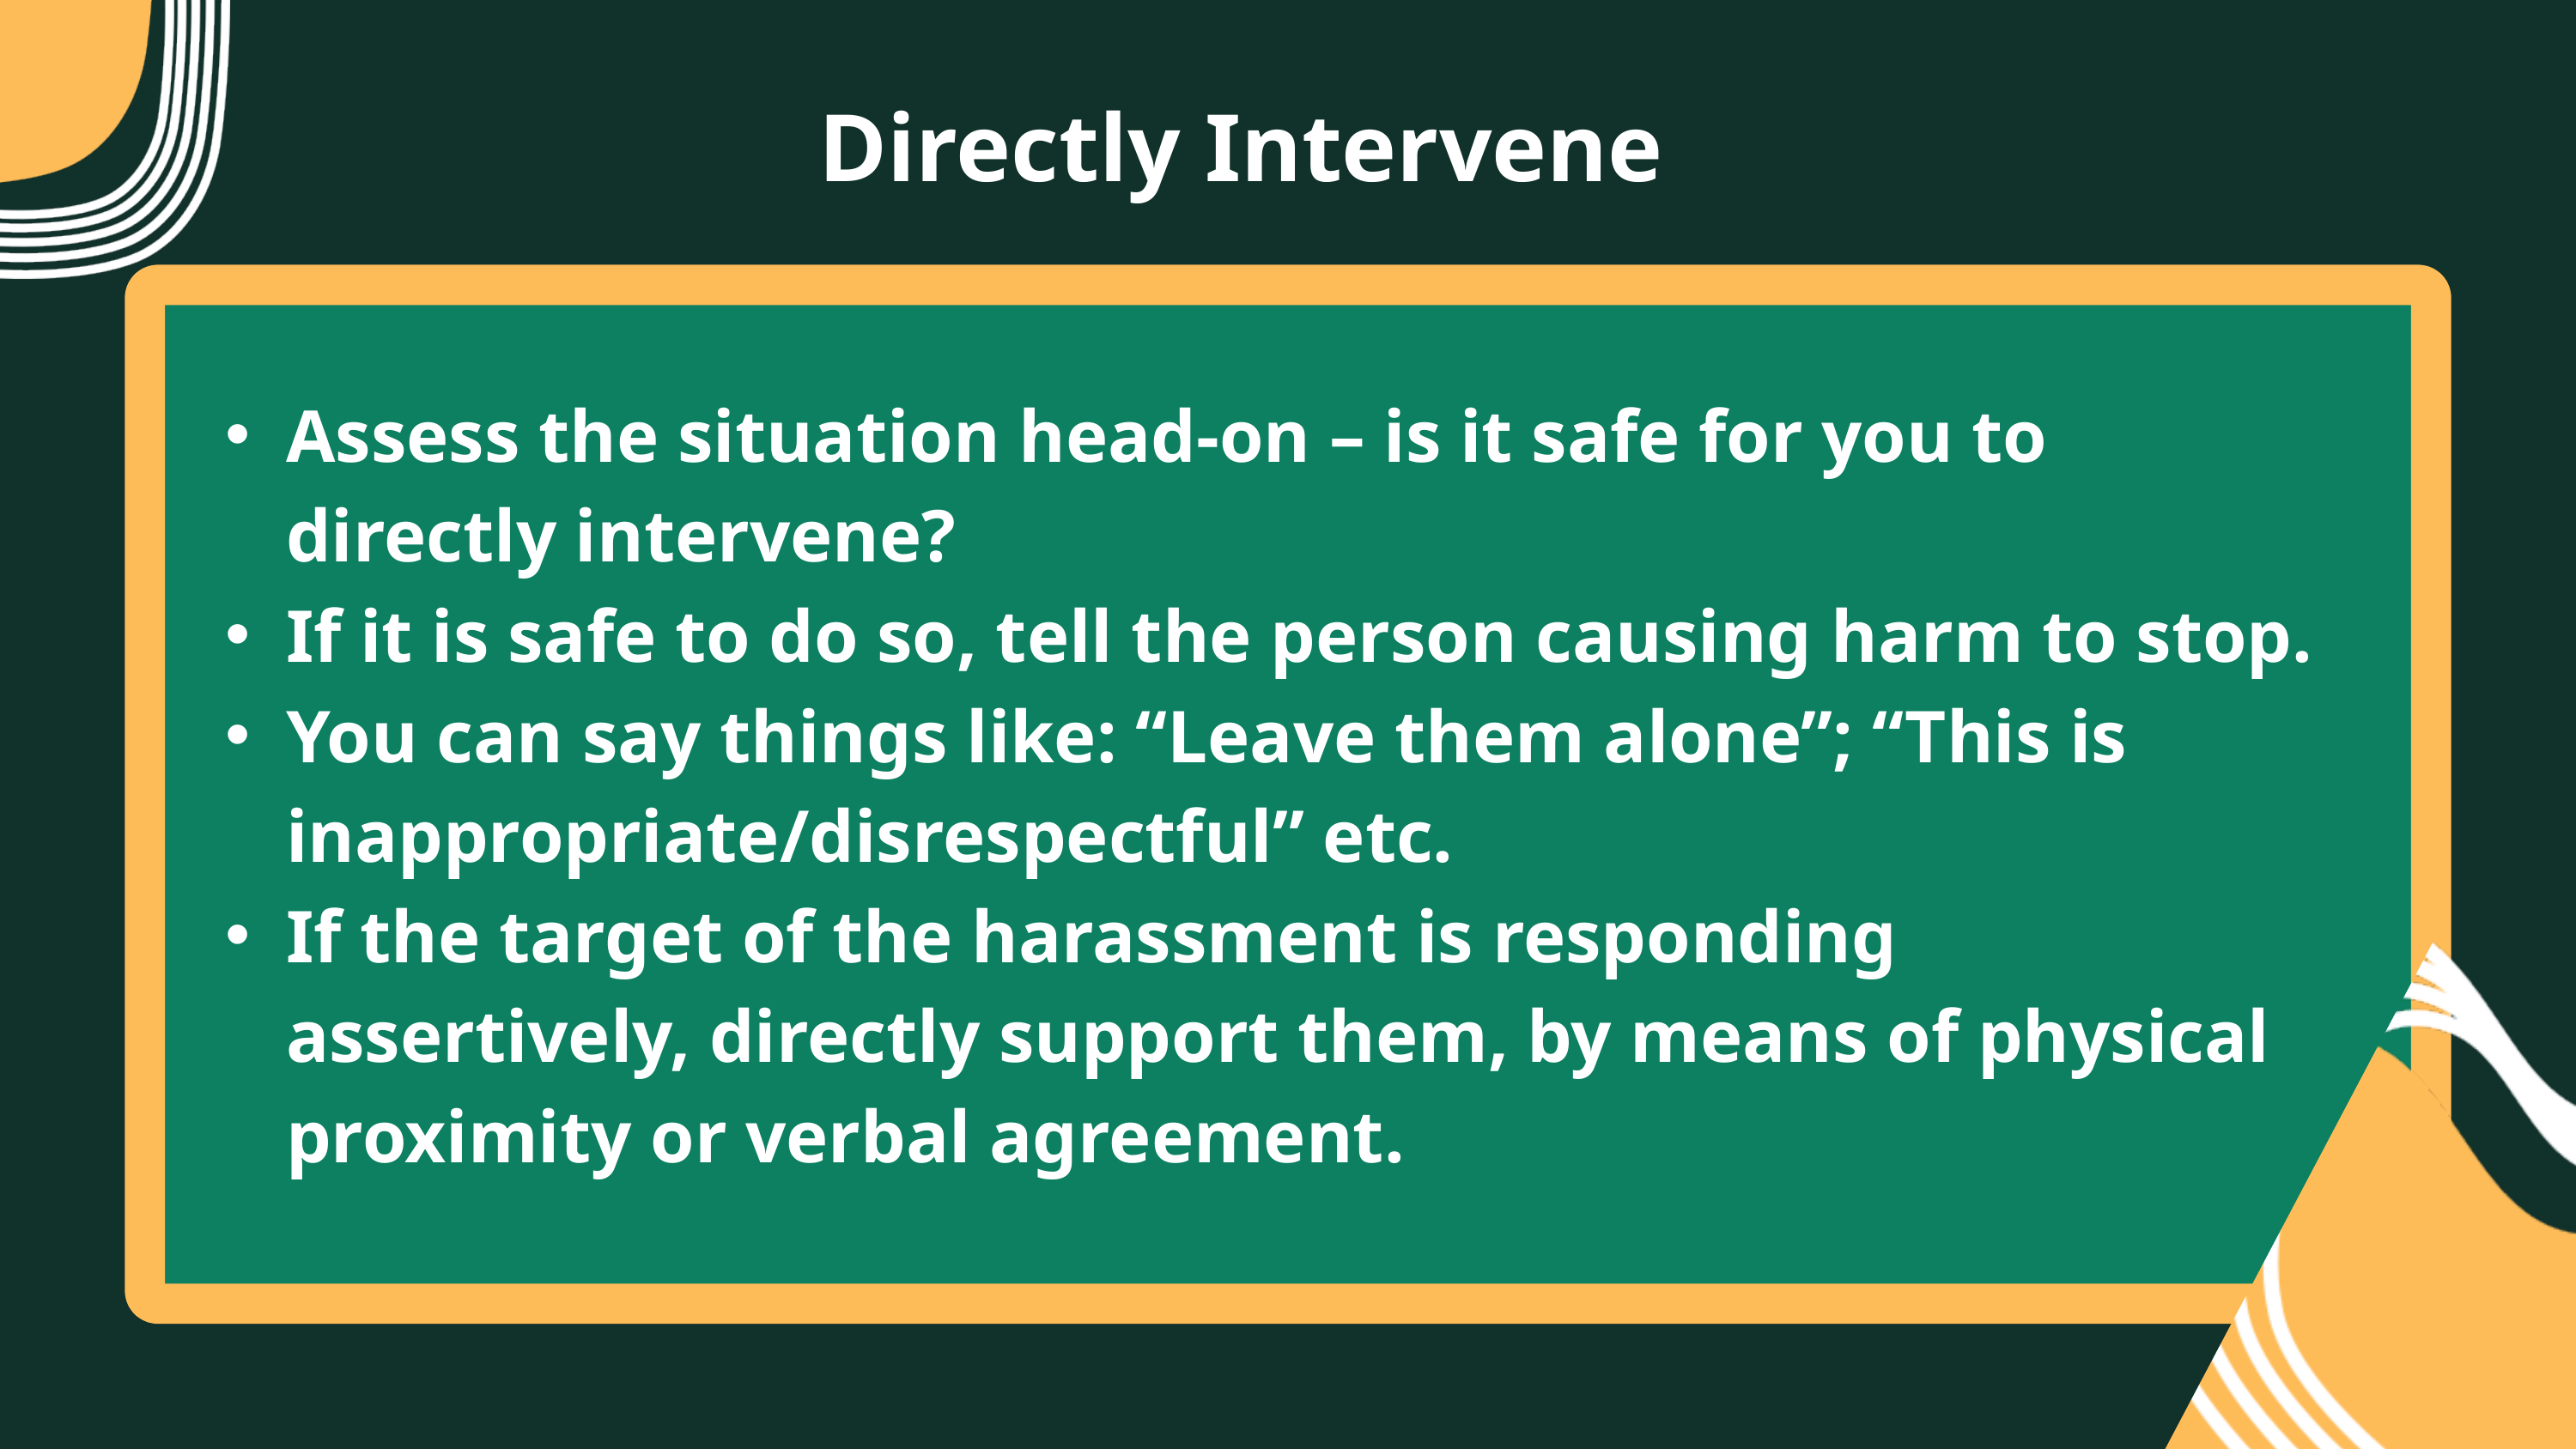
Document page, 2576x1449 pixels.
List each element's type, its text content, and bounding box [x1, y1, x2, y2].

text_box [0, 0, 236, 285]
text_box Directly Intervene [735, 70, 1747, 201]
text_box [144, 284, 2432, 1304]
text_box [2165, 894, 2576, 1449]
